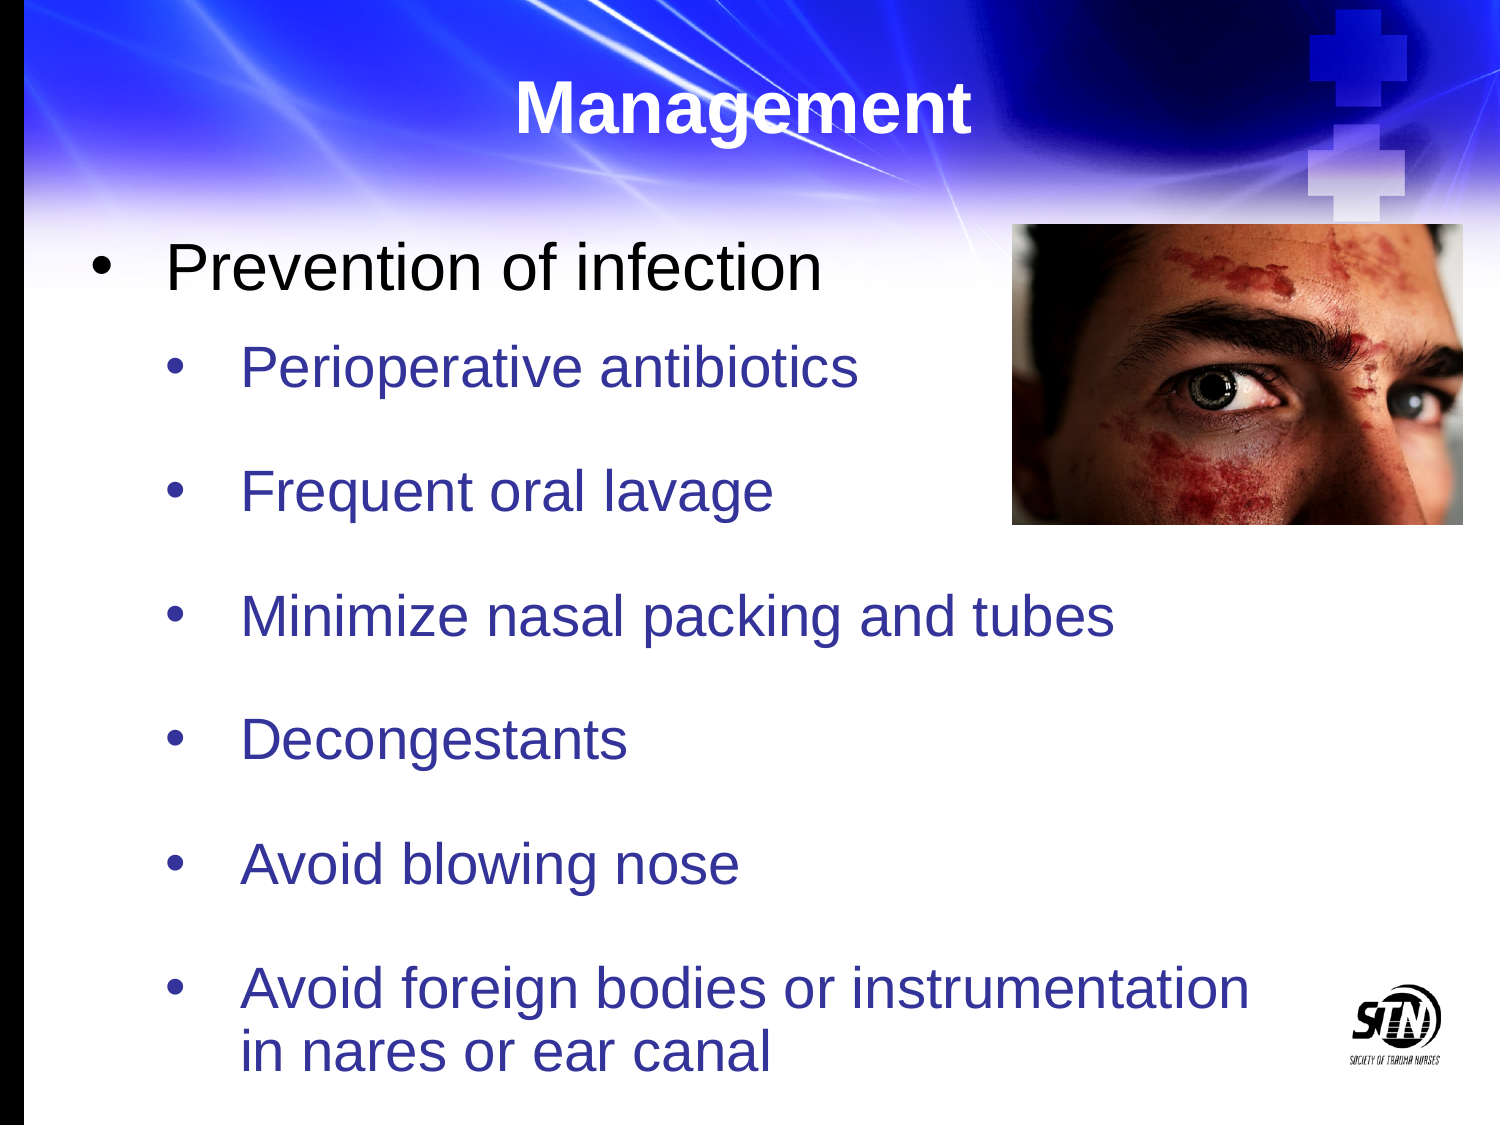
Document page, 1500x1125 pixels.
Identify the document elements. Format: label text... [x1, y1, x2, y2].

title Management [50, 50, 1438, 238]
picture [0, 0, 1500, 1125]
list Prevention of infection Perioperative antibiotics Frequent oral lavage Minimize nasal packing and tubes Decongestants Avoid blowing nose Avoid foreign bodies or instrumentation in nares or ear canal [75, 224, 1313, 1025]
